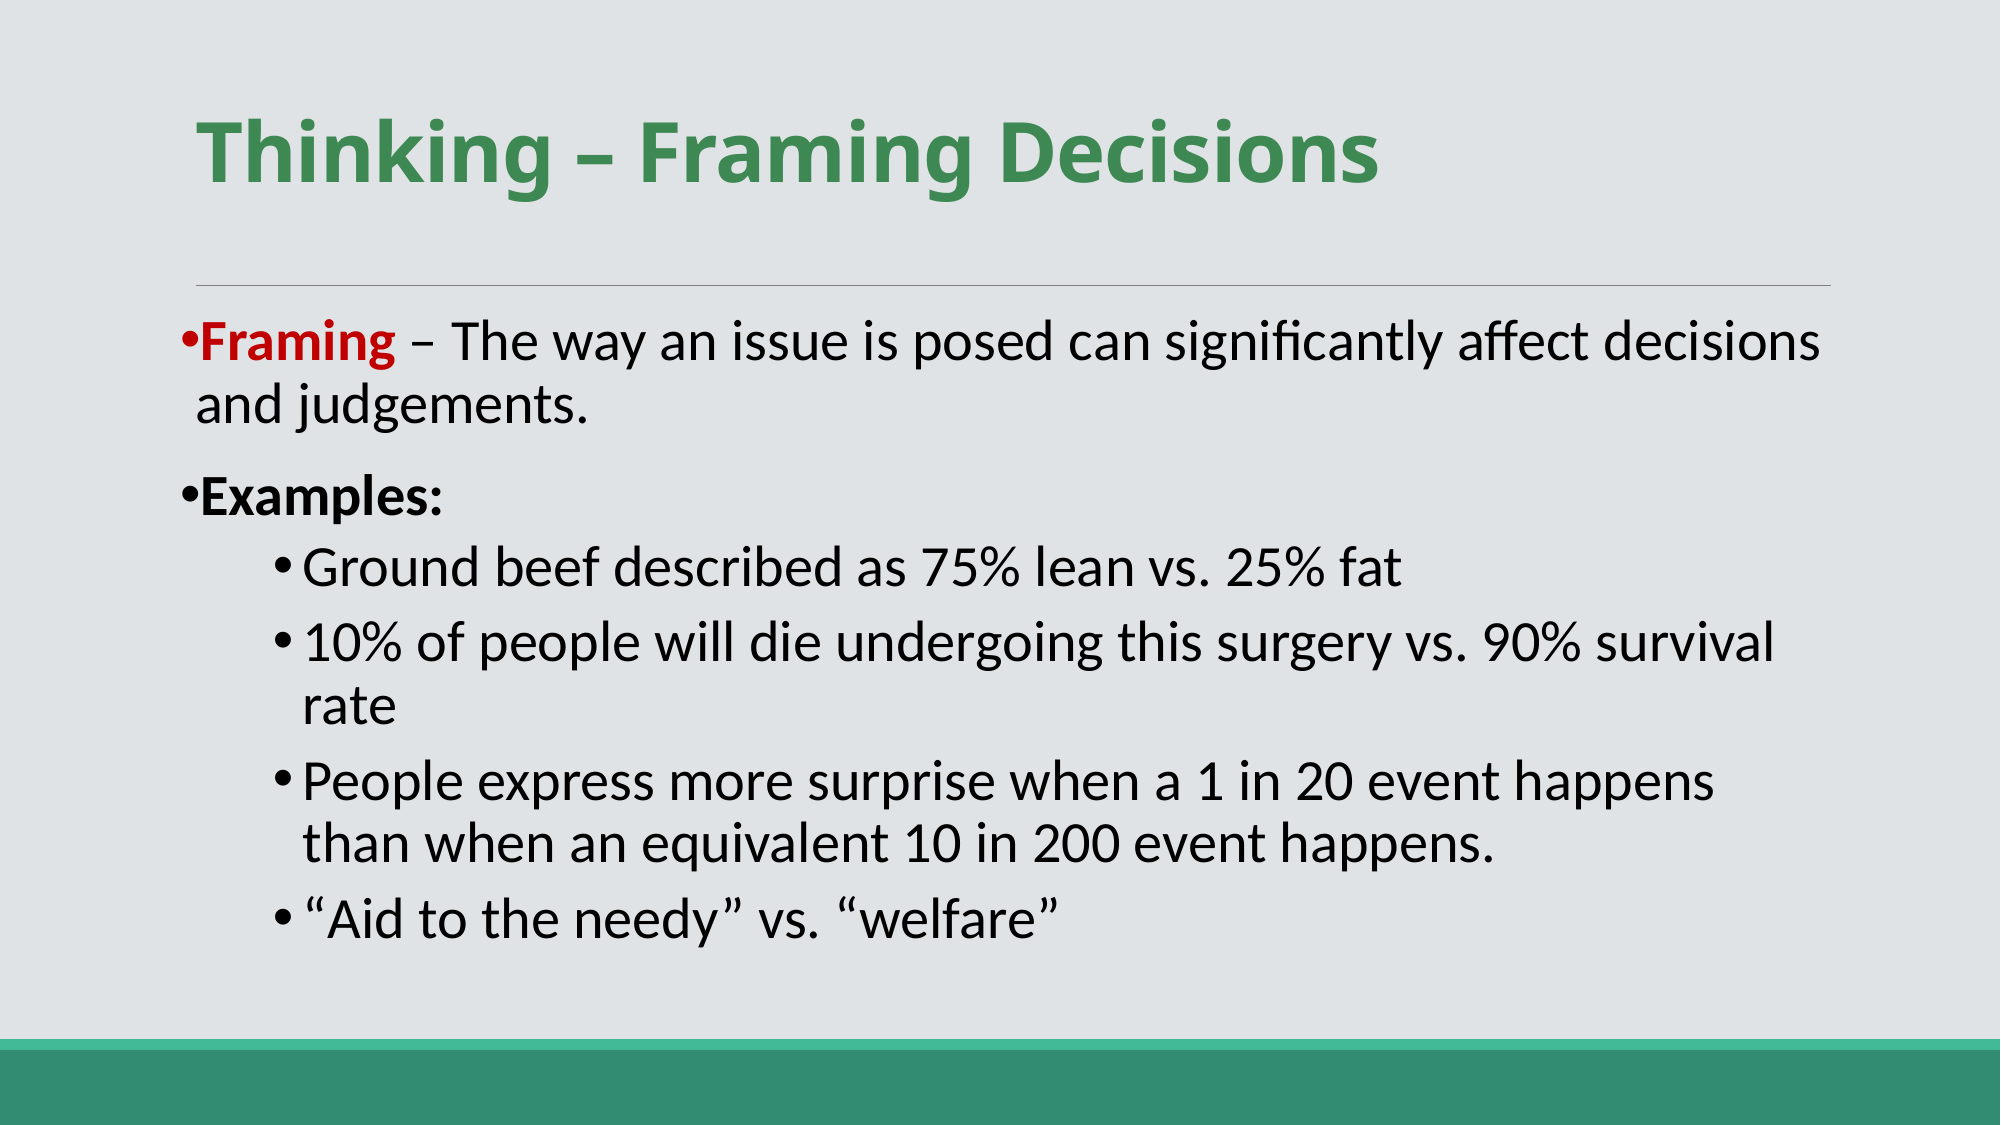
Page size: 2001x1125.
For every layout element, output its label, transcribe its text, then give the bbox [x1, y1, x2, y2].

list Framing – The way an issue is posed can significantly affect decisions and judgements. Examples: Ground beef described as 75% lean vs. 25% fat 10% of people will die undergoing this surgery vs. 90% survival rate People express more surprise when a 1 in 20 event happens than when an equivalent 10 in 200 event happens. “Aid to the needy” vs. “welfare” [180, 302, 1830, 1048]
title Thinking – Framing Decisions [180, 47, 1830, 208]
